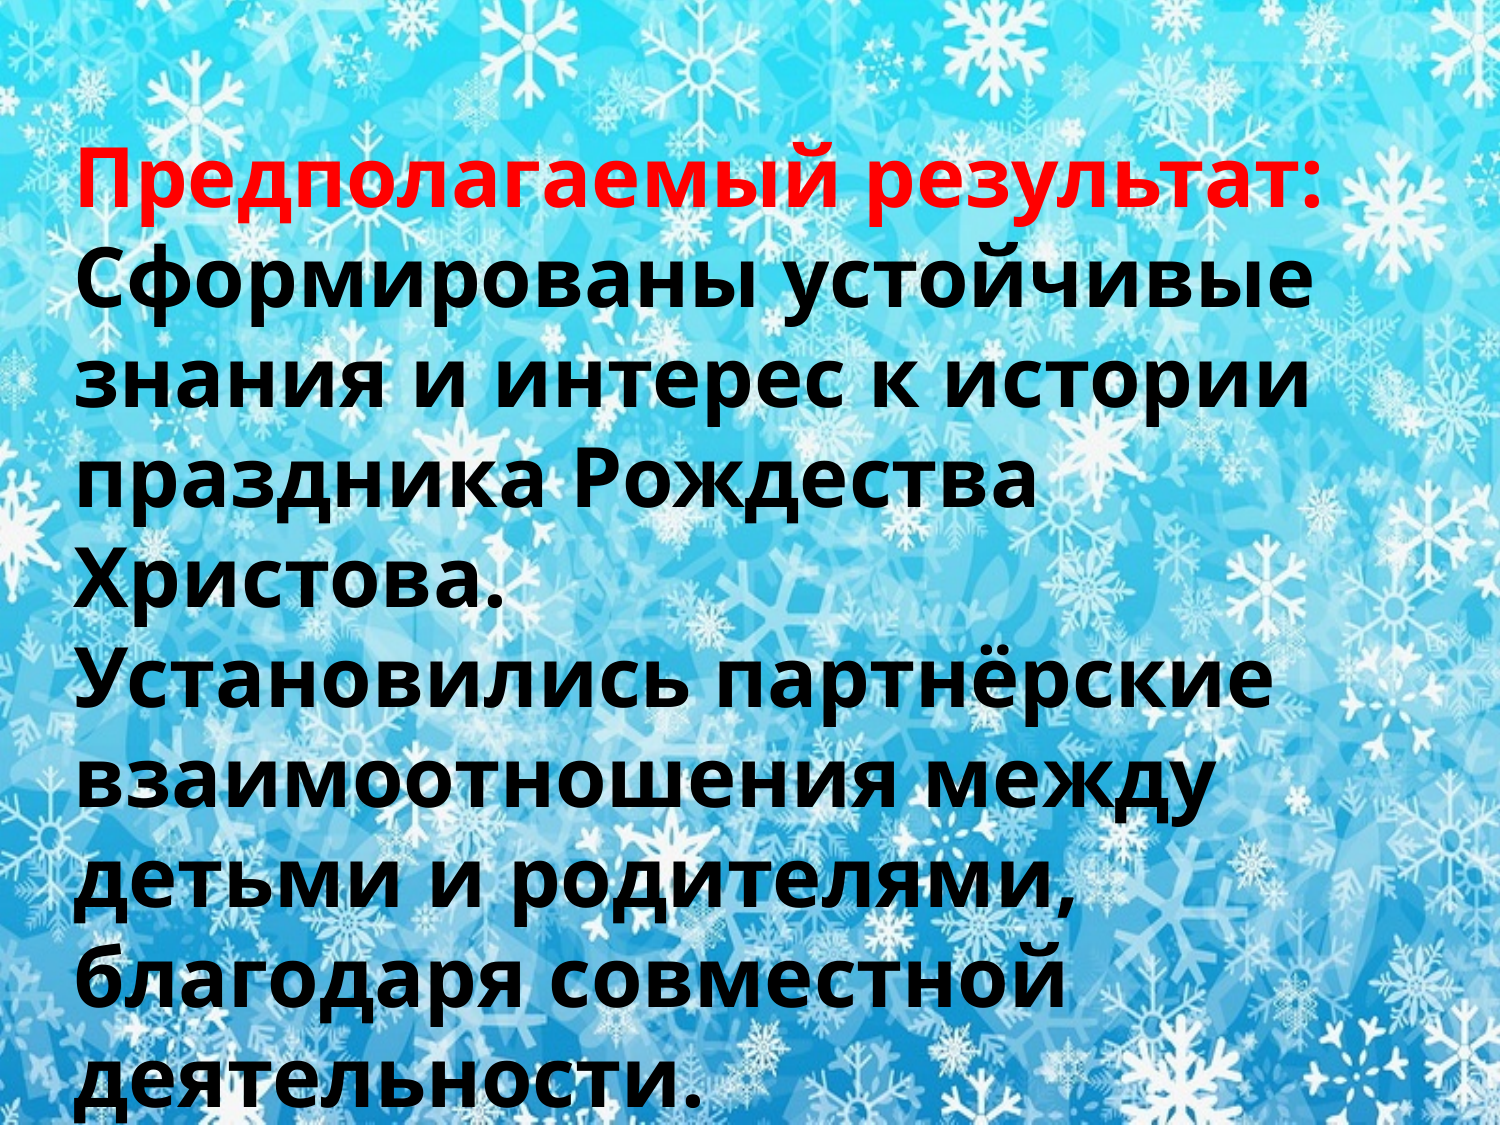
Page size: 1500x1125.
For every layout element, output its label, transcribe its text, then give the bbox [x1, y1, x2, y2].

text_box Предполагаемый результат: Сформированы устойчивые знания и интерес к истории праздника Рождества Христова. Установились партнёрские взаимоотношения между детьми и родителями, благодаря совместной деятельности. [58, 117, 1442, 1125]
picture [0, 0, 1500, 1125]
